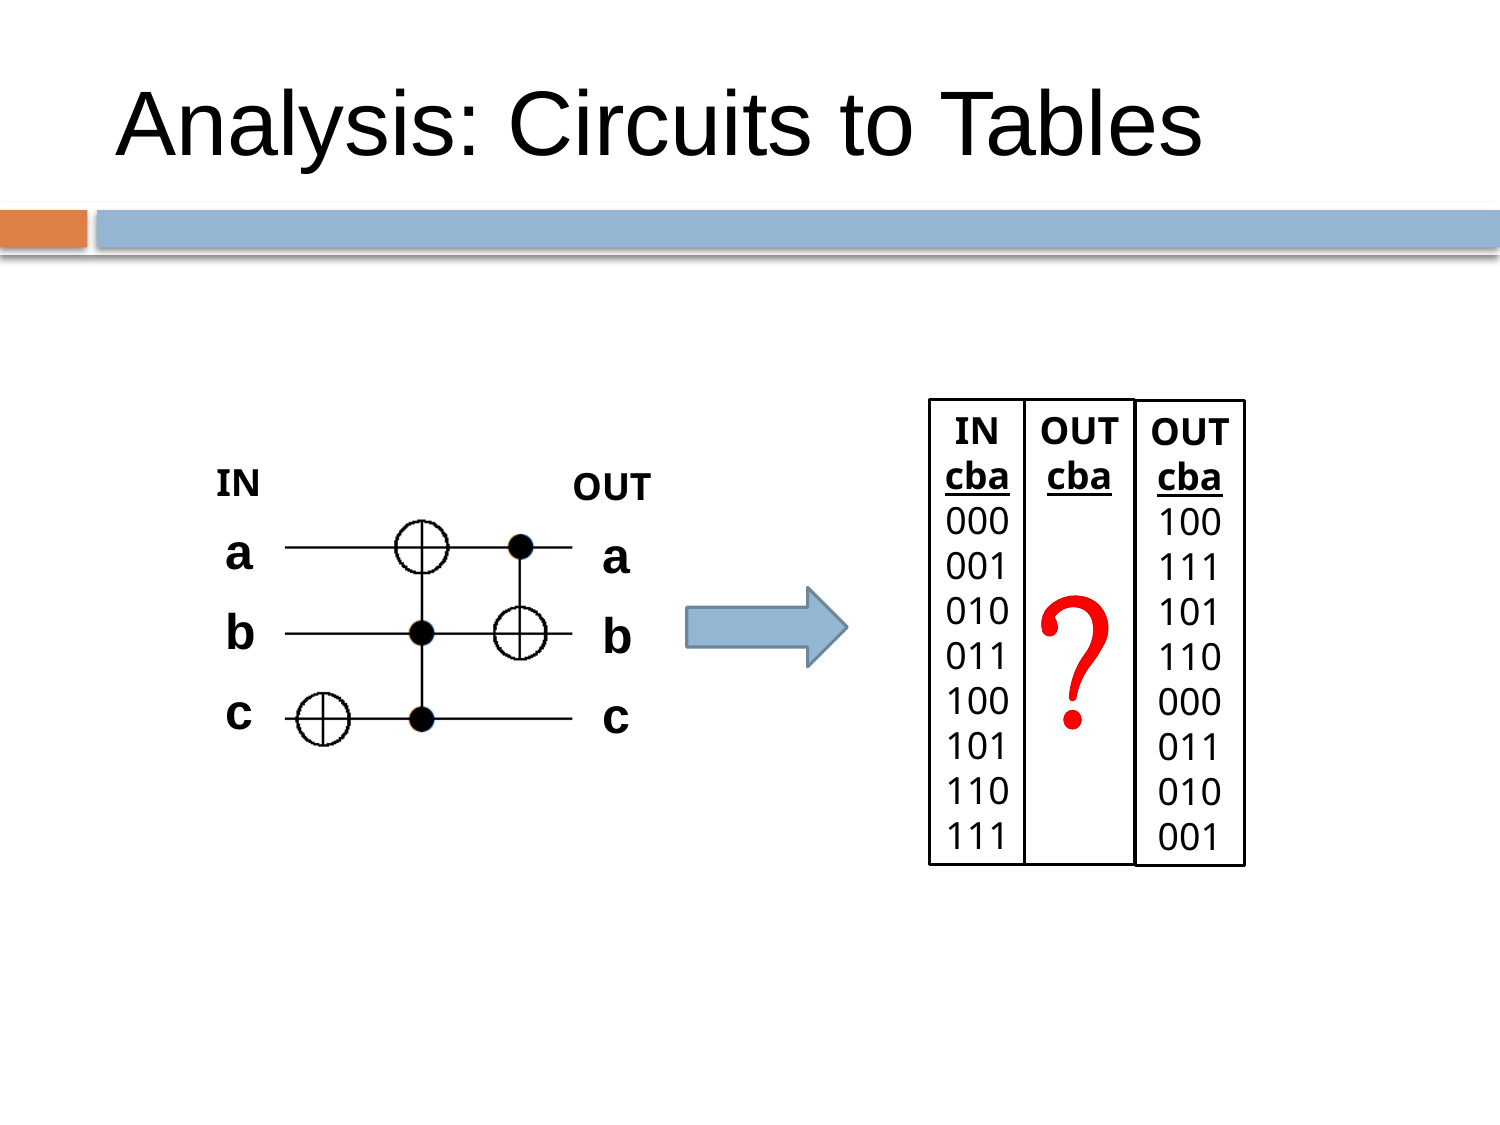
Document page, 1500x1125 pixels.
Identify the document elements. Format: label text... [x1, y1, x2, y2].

text_box OUT cba 100 111 101 110 000 011 010 001 [1134, 399, 1246, 867]
text_box a b c [587, 516, 648, 751]
text_box [685, 585, 849, 669]
text_box OUT [557, 455, 667, 516]
text_box a b c [210, 512, 271, 748]
text_box OUT cba [1023, 398, 1136, 866]
text_box IN cba 000 001 010 011 100 101 110 111 [928, 398, 1023, 866]
picture [284, 499, 573, 765]
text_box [1030, 584, 1119, 741]
text_box IN [201, 451, 277, 512]
title Analysis: Circuits to Tables [100, 37, 1438, 200]
